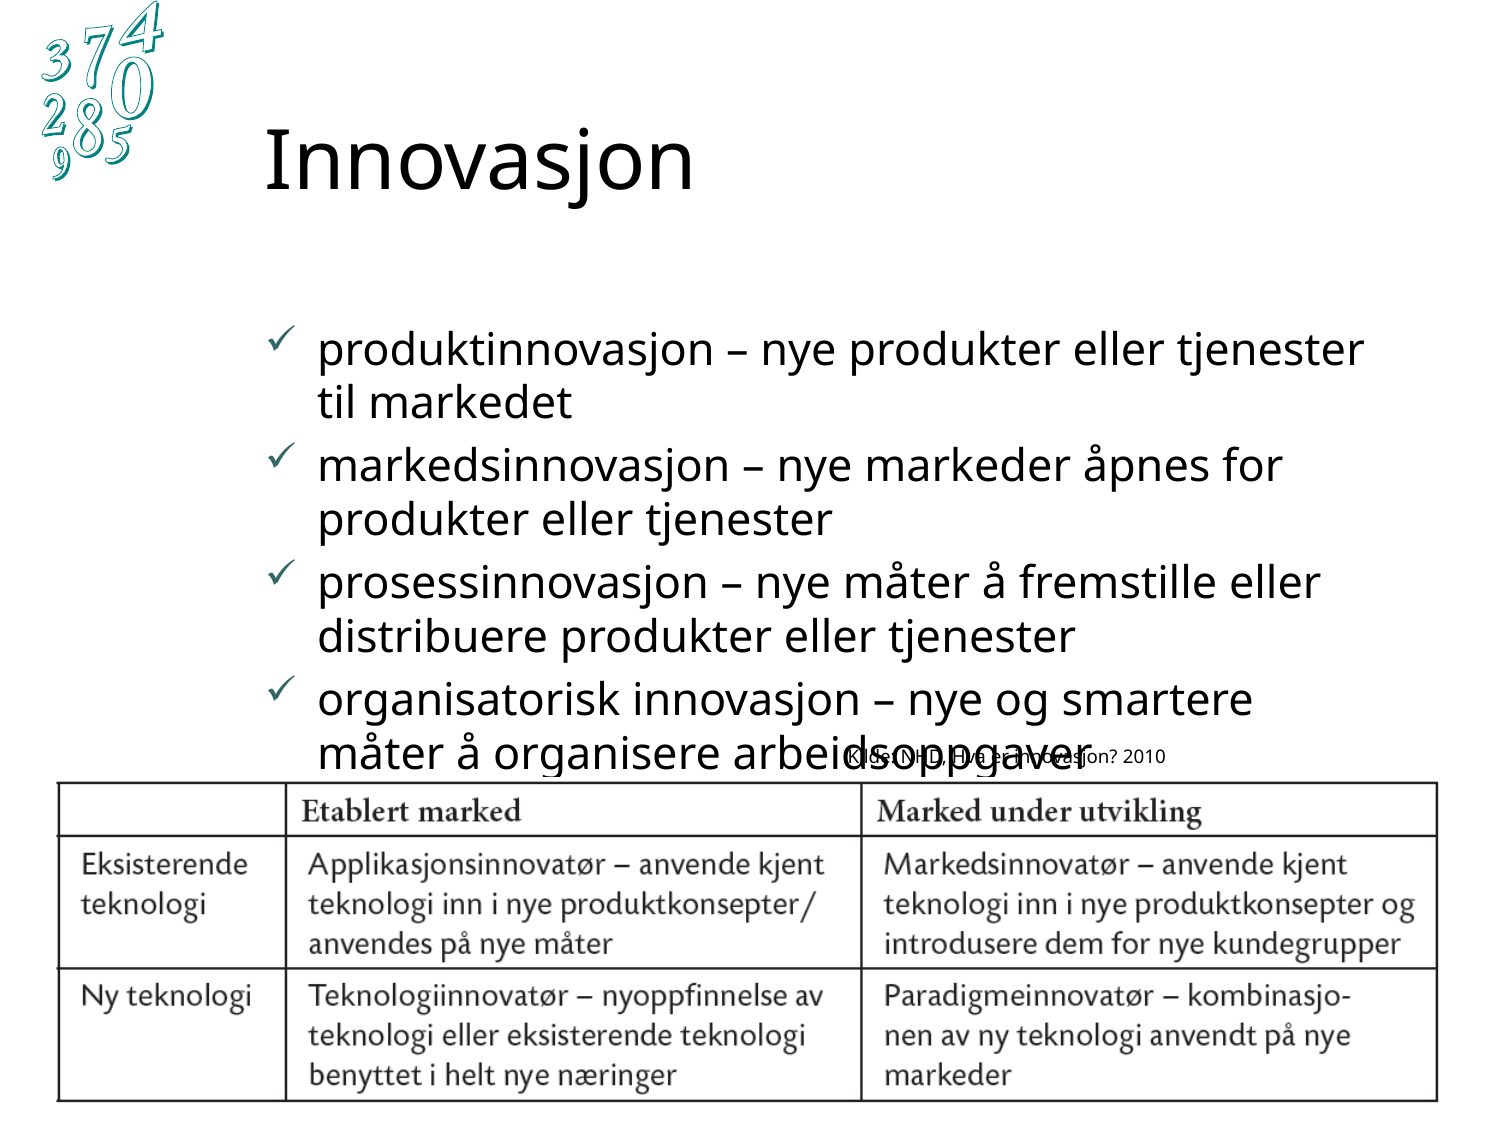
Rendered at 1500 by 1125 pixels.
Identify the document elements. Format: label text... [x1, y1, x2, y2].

list produktinnovasjon – nye produkter eller tjenester til markedet markedsinnovasjon – nye markeder åpnes for produkter eller tjenester prosessinnovasjon – nye måter å fremstille eller distribuere produkter eller tjenester organisatorisk innovasjon – nye og smartere måter å organisere arbeidsoppgaver [249, 312, 1400, 776]
title Innovasjon [249, 31, 1400, 282]
picture [52, 777, 1442, 1107]
text_box Kilde: NHD, Hva er innovasjon? 2010 [832, 737, 1199, 775]
